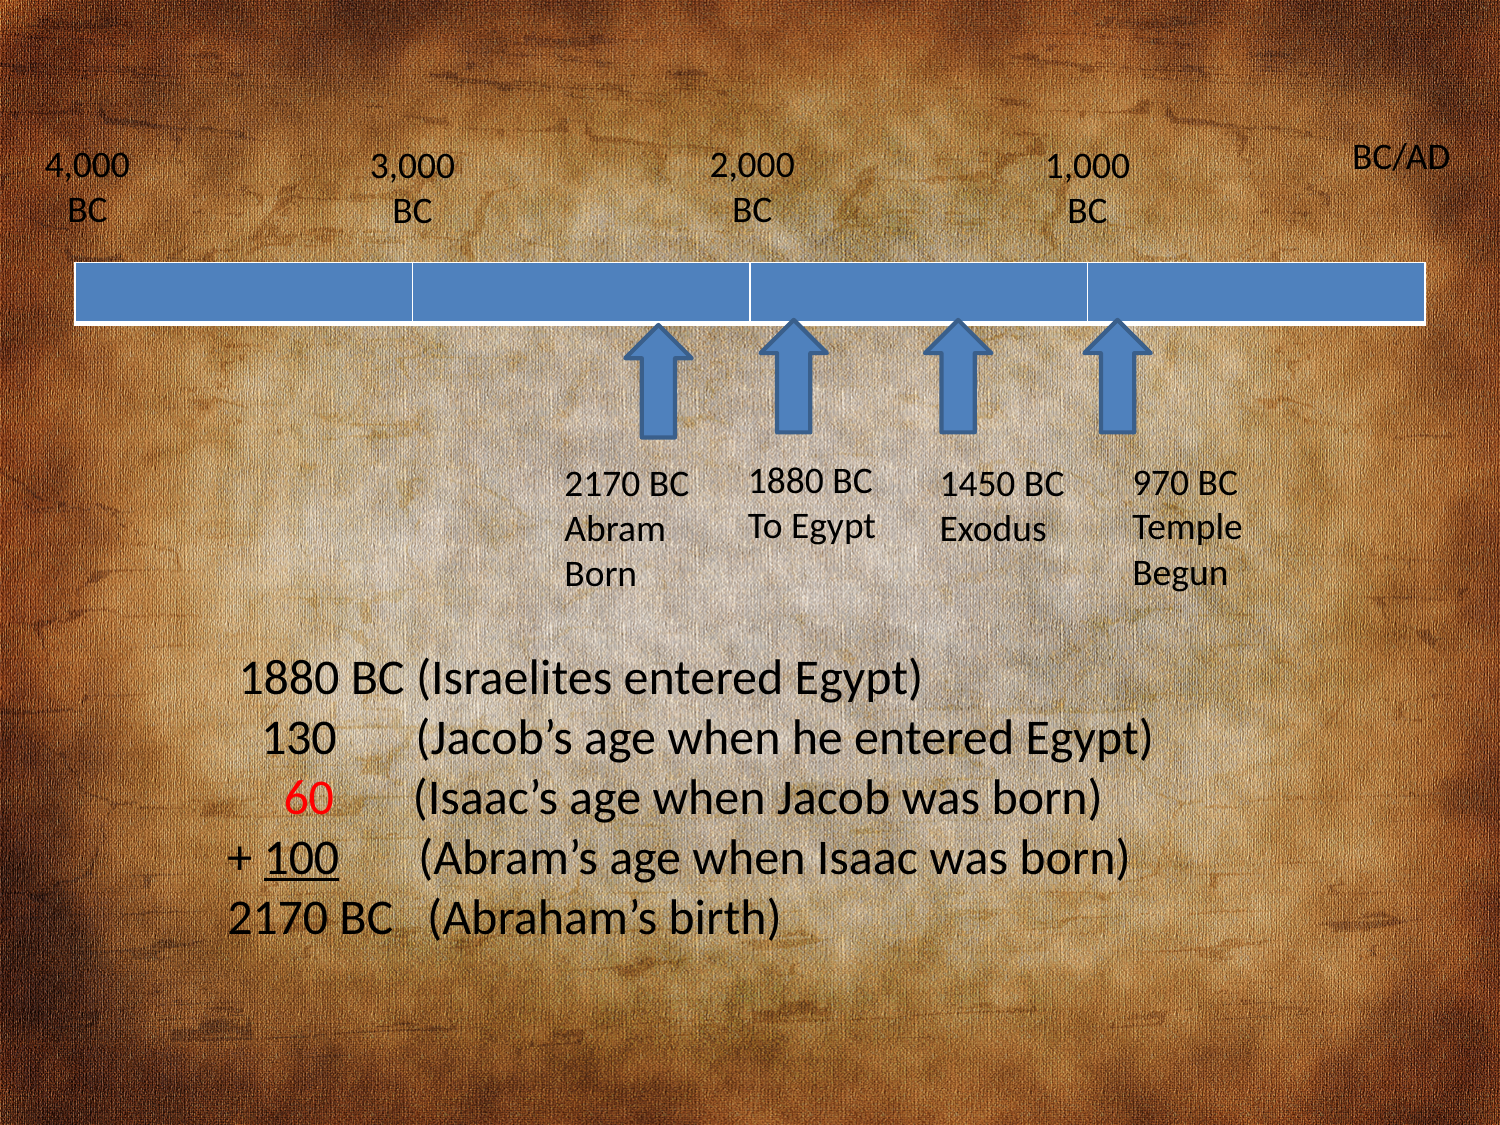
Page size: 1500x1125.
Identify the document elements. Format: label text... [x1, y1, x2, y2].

text_box 2170 BC Abram Born [549, 451, 734, 602]
text_box [758, 317, 829, 435]
text_box [623, 322, 694, 440]
text_box [1082, 317, 1153, 435]
text_box 4,000 BC [24, 132, 150, 238]
table_header [413, 263, 749, 321]
text_box 1880 BC (Israelites entered Egypt) 130 (Jacob’s age when he entered Egypt) 60 (Isaac’s age when Jacob was born) + 100 (Abram’s age when Isaac was born) 2170 BC (Abraham’s birth) [212, 637, 1363, 953]
picture [0, 0, 1500, 1125]
text_box [922, 317, 994, 435]
text_box 1880 BC To Egypt [733, 448, 921, 554]
table_header [76, 263, 412, 321]
text_box 3,000 BC [350, 133, 475, 238]
text_box 1,000 BC [1025, 133, 1150, 238]
table_header [1088, 263, 1424, 321]
text_box BC/AD [1337, 124, 1476, 185]
text_box 2,000 BC [689, 132, 815, 238]
table_header [751, 263, 1087, 321]
text_box 970 BC Temple Begun [1117, 450, 1306, 600]
text_box 1450 BC Exodus [924, 451, 1088, 557]
